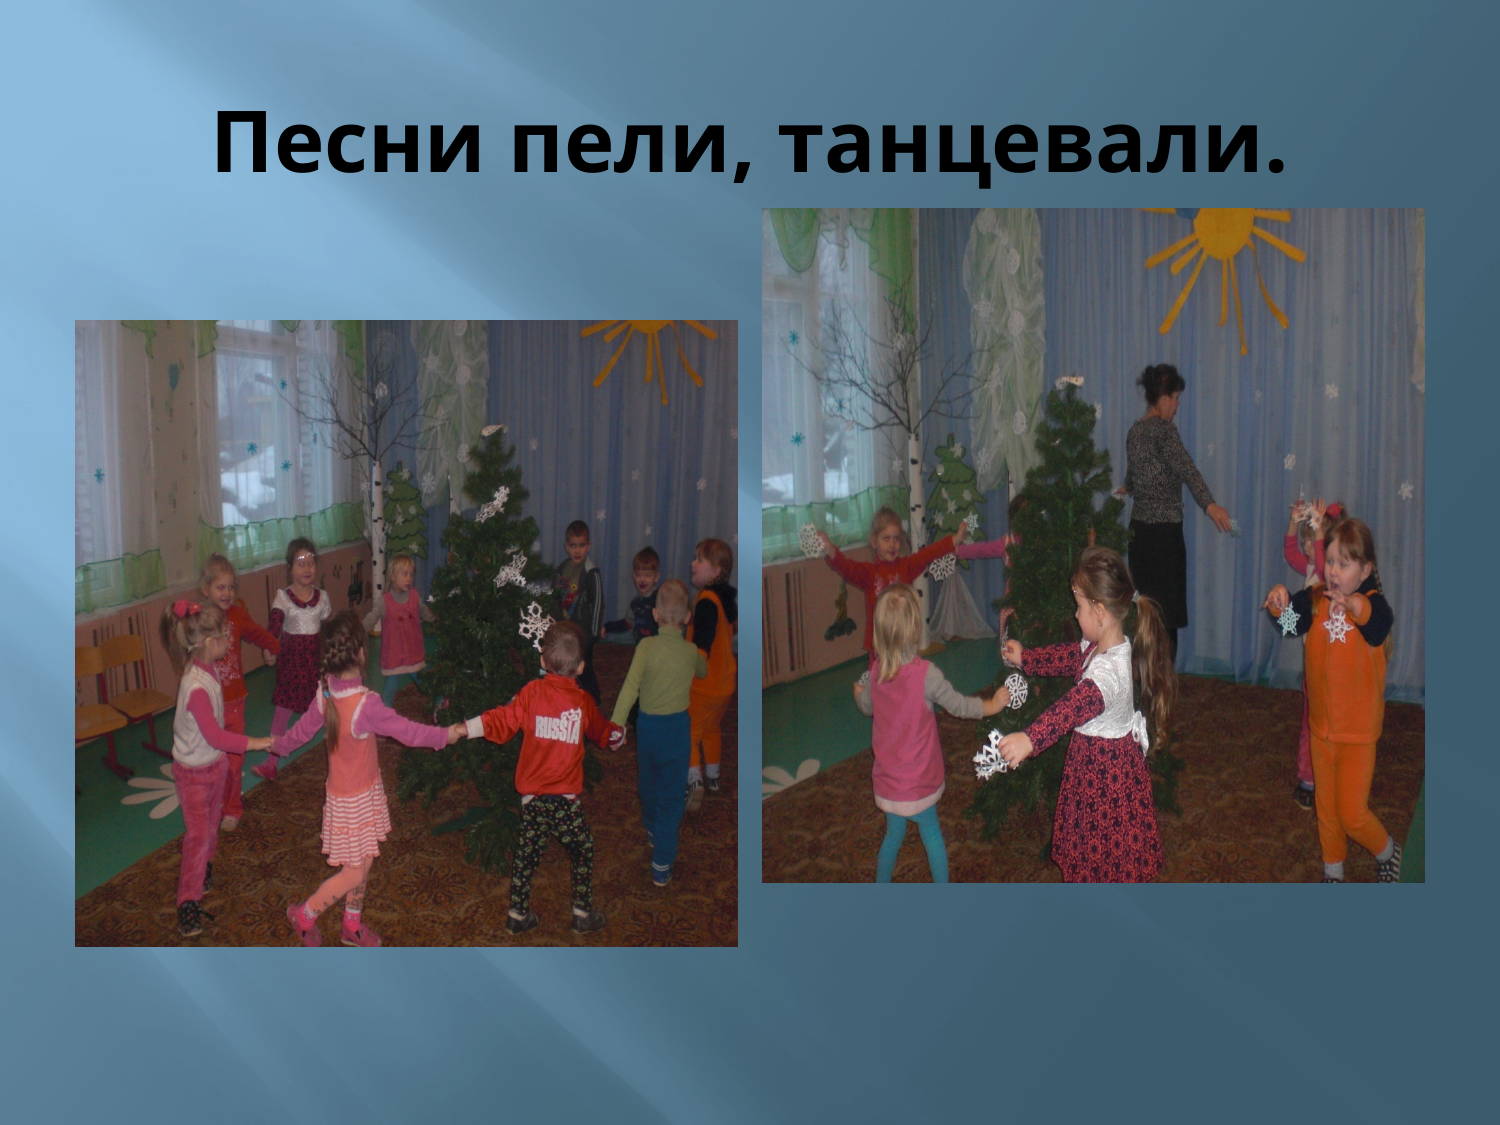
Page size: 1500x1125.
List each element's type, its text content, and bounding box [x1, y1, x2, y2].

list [74, 320, 738, 948]
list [762, 207, 1426, 883]
title Песни пели, танцевали. [75, 45, 1425, 233]
